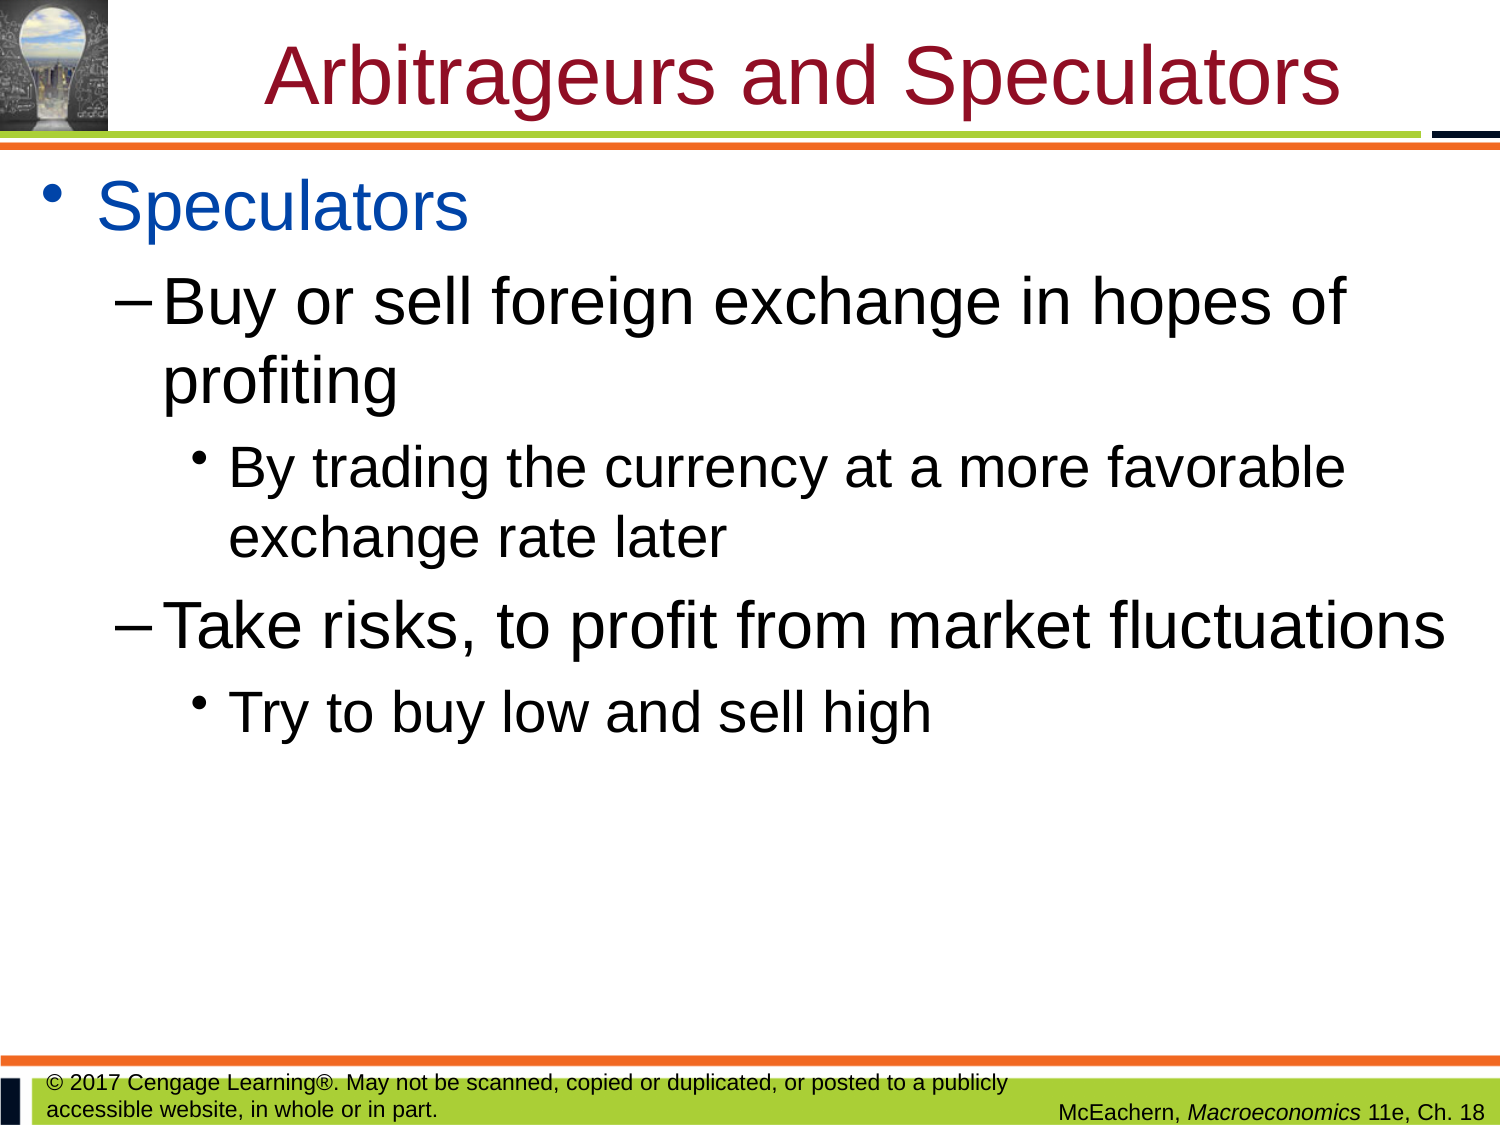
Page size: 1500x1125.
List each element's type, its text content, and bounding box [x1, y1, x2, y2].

title Arbitrageurs and Speculators [107, 0, 1500, 142]
picture [0, 0, 1500, 150]
footer © 2017 Cengage Learning®. May not be scanned, copied or duplicated, or posted to a publicly accessible website, in whole or in part. [31, 1065, 1048, 1125]
list Speculators Buy or sell foreign exchange in hopes of profiting By trading the currency at a more favorable exchange rate later Take risks, to profit from market fluctuations Try to buy low and sell high [25, 151, 1475, 1058]
picture [2, 1056, 1500, 1124]
